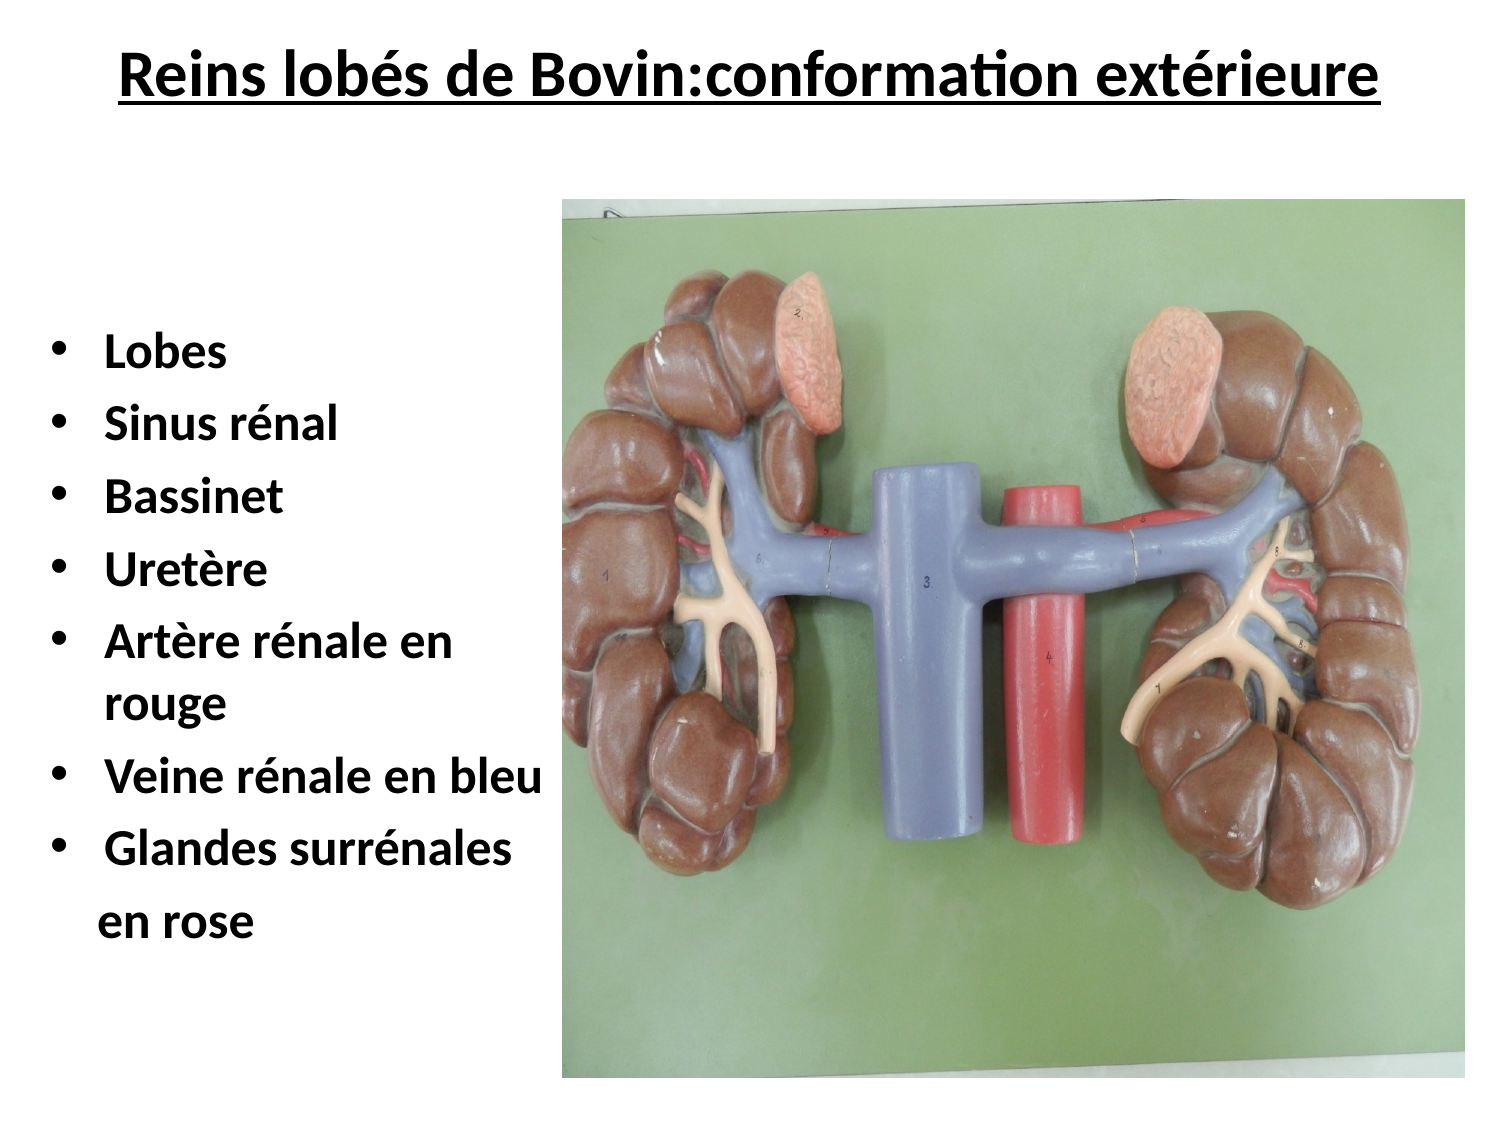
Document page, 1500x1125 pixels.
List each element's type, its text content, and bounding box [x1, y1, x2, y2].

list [562, 198, 1466, 1079]
list Lobes Sinus rénal Bassinet Uretère Artère rénale en rouge Veine rénale en bleu Glandes surrénales en rose [35, 164, 563, 1005]
title Reins lobés de Bovin:conformation extérieure [75, 0, 1425, 141]
